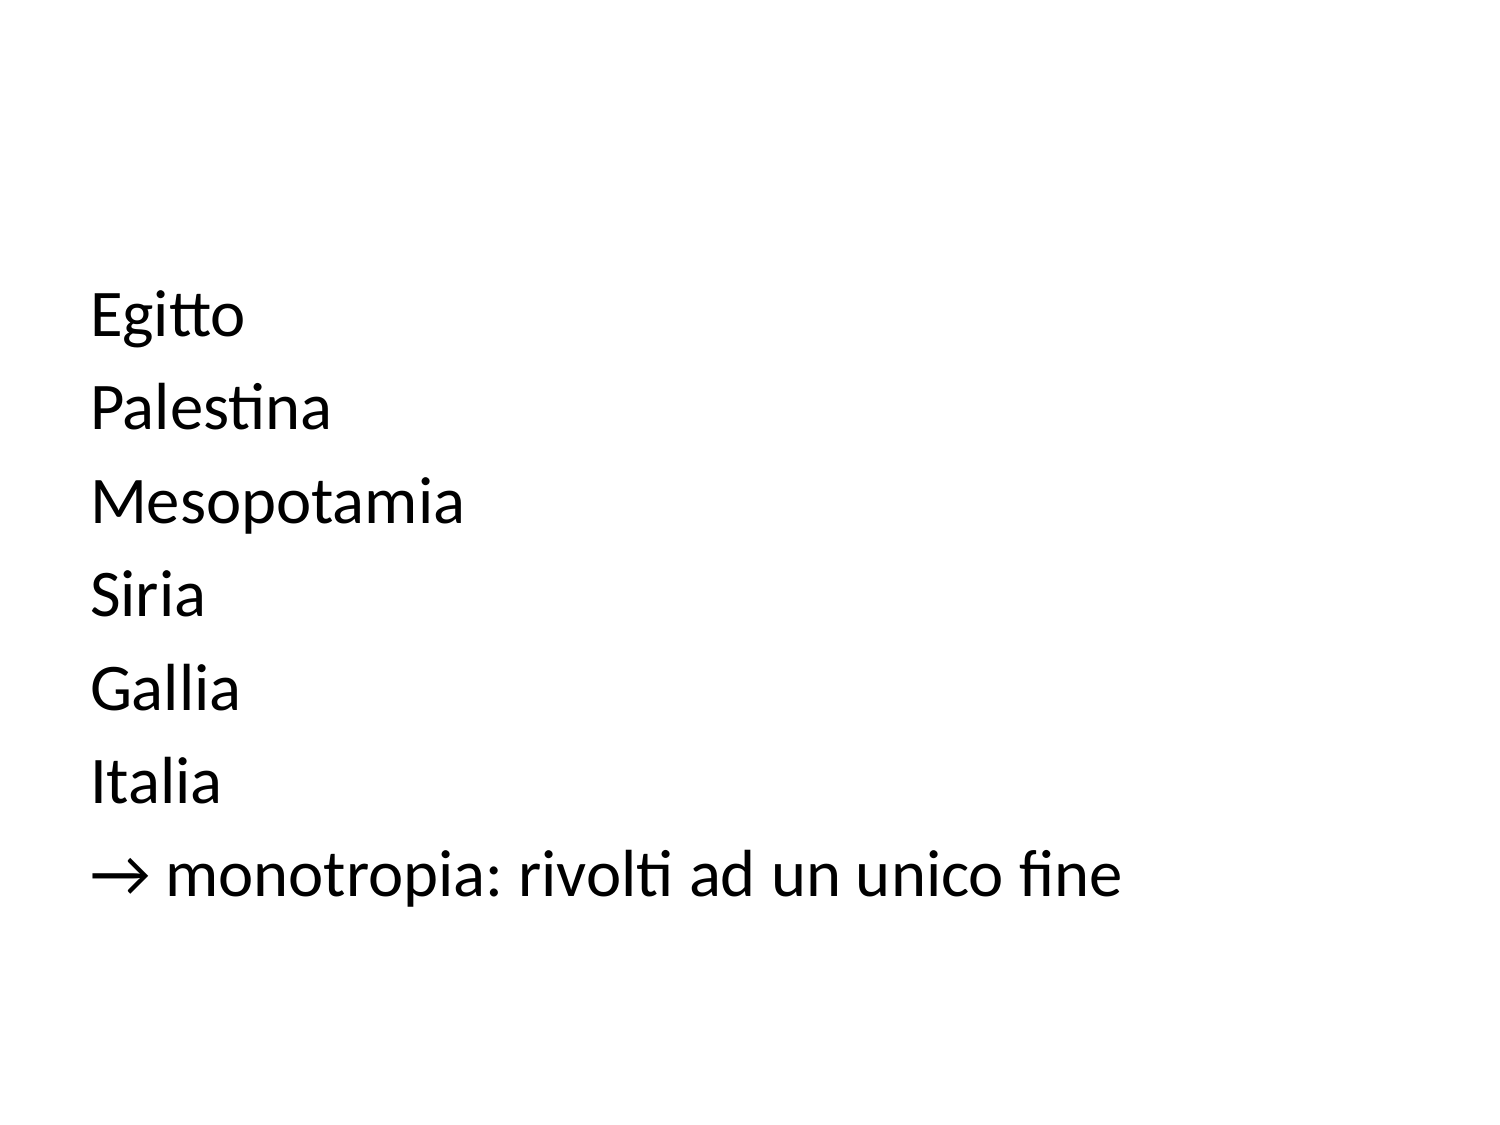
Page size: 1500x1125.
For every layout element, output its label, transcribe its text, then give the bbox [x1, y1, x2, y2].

list Egitto Palestina Mesopotamia Siria Gallia Italia → monotropia: rivolti ad un unico fine [75, 262, 1425, 1005]
